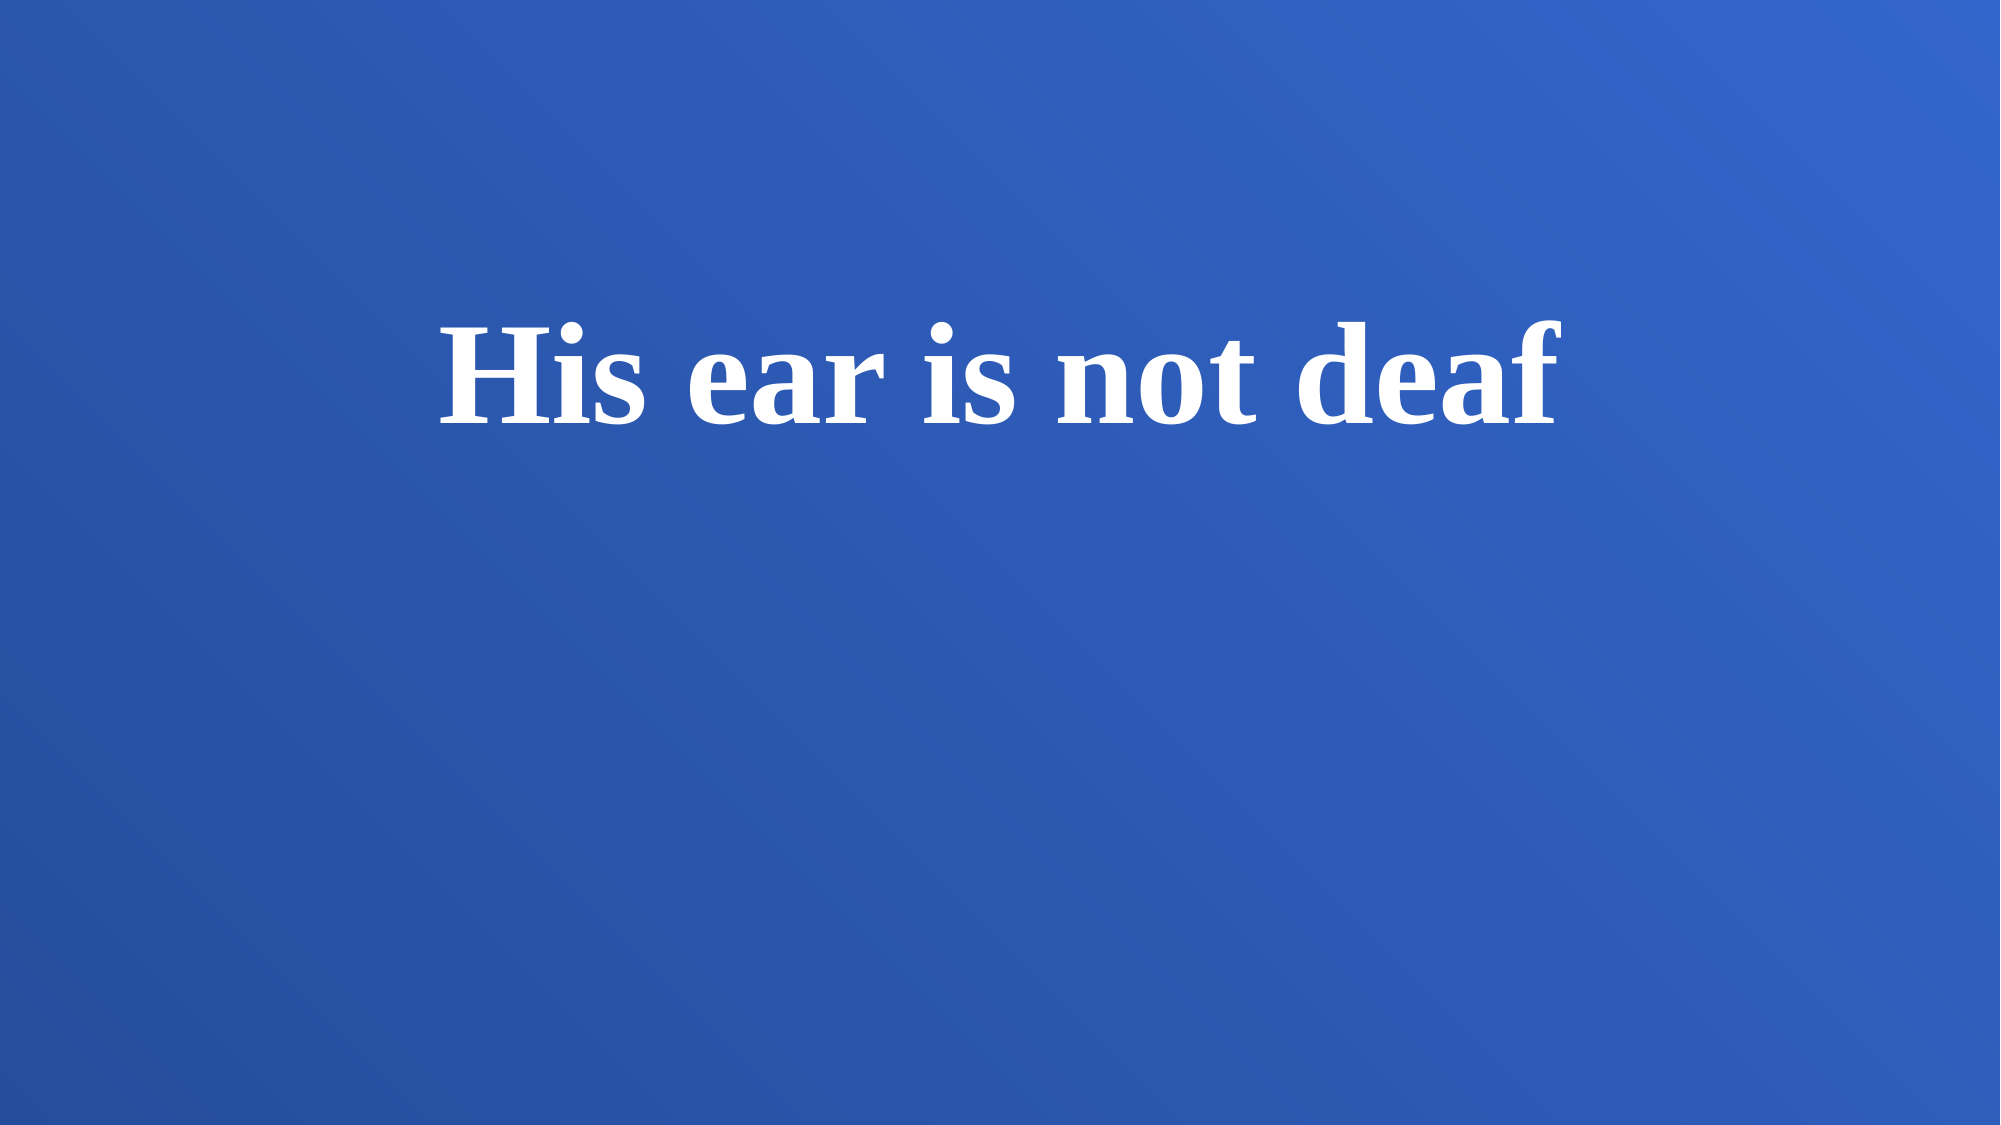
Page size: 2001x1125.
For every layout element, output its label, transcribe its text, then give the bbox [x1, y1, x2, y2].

text_box His ear is not deaf [0, 299, 2000, 607]
